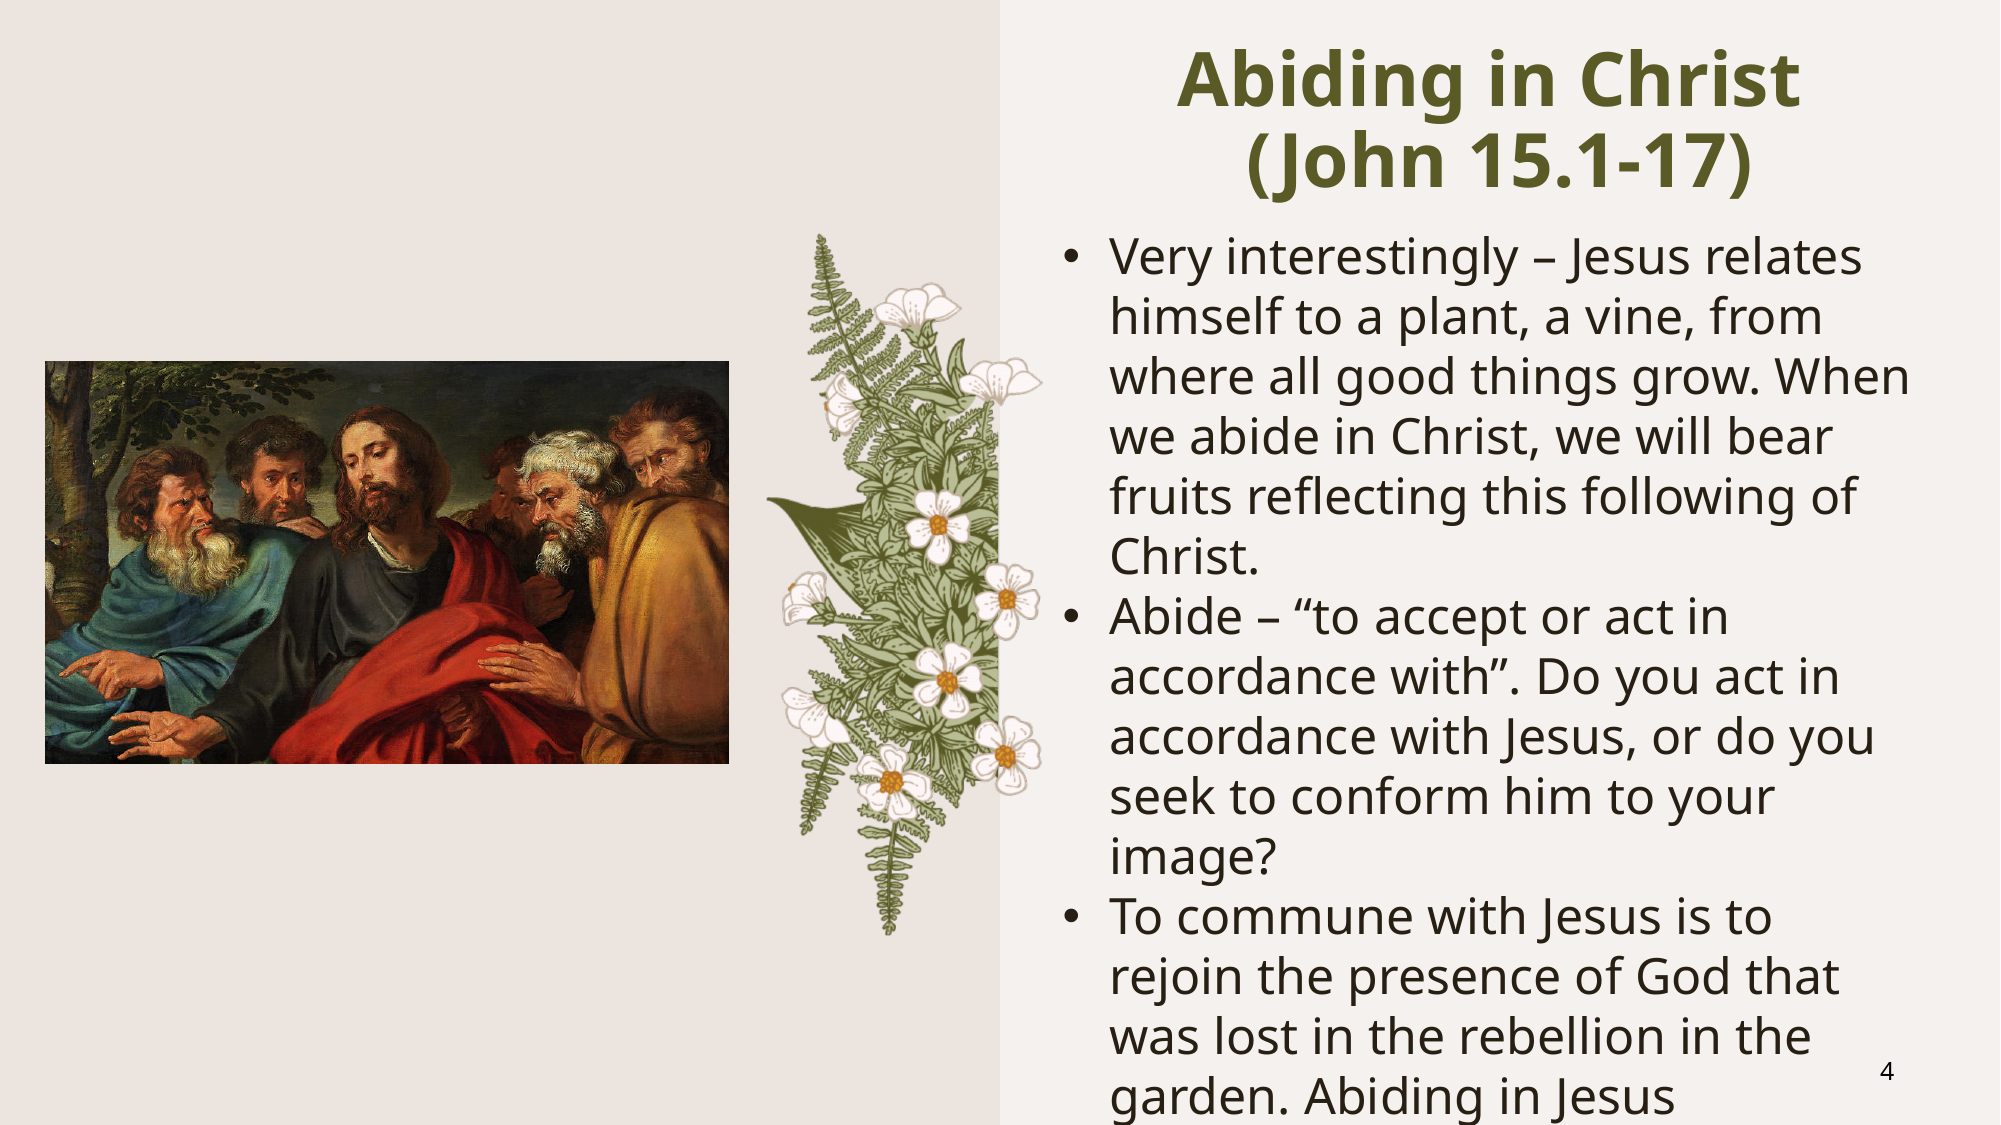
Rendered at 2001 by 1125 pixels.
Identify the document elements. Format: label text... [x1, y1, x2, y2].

picture [752, 224, 1047, 945]
text_box Very interestingly – Jesus relates himself to a plant, a vine, from where all good things grow. When we abide in Christ, we will bear fruits reflecting this following of Christ. Abide – “to accept or act in accordance with”. Do you act in accordance with Jesus, or do you seek to conform him to your image? To commune with Jesus is to rejoin the presence of God that was lost in the rebellion in the garden. Abiding in Jesus reconciles us to the Father and to one another. [1047, 217, 1935, 1125]
title Abiding in Christ (John 15.1-17) [999, 27, 2000, 218]
picture [45, 361, 729, 764]
